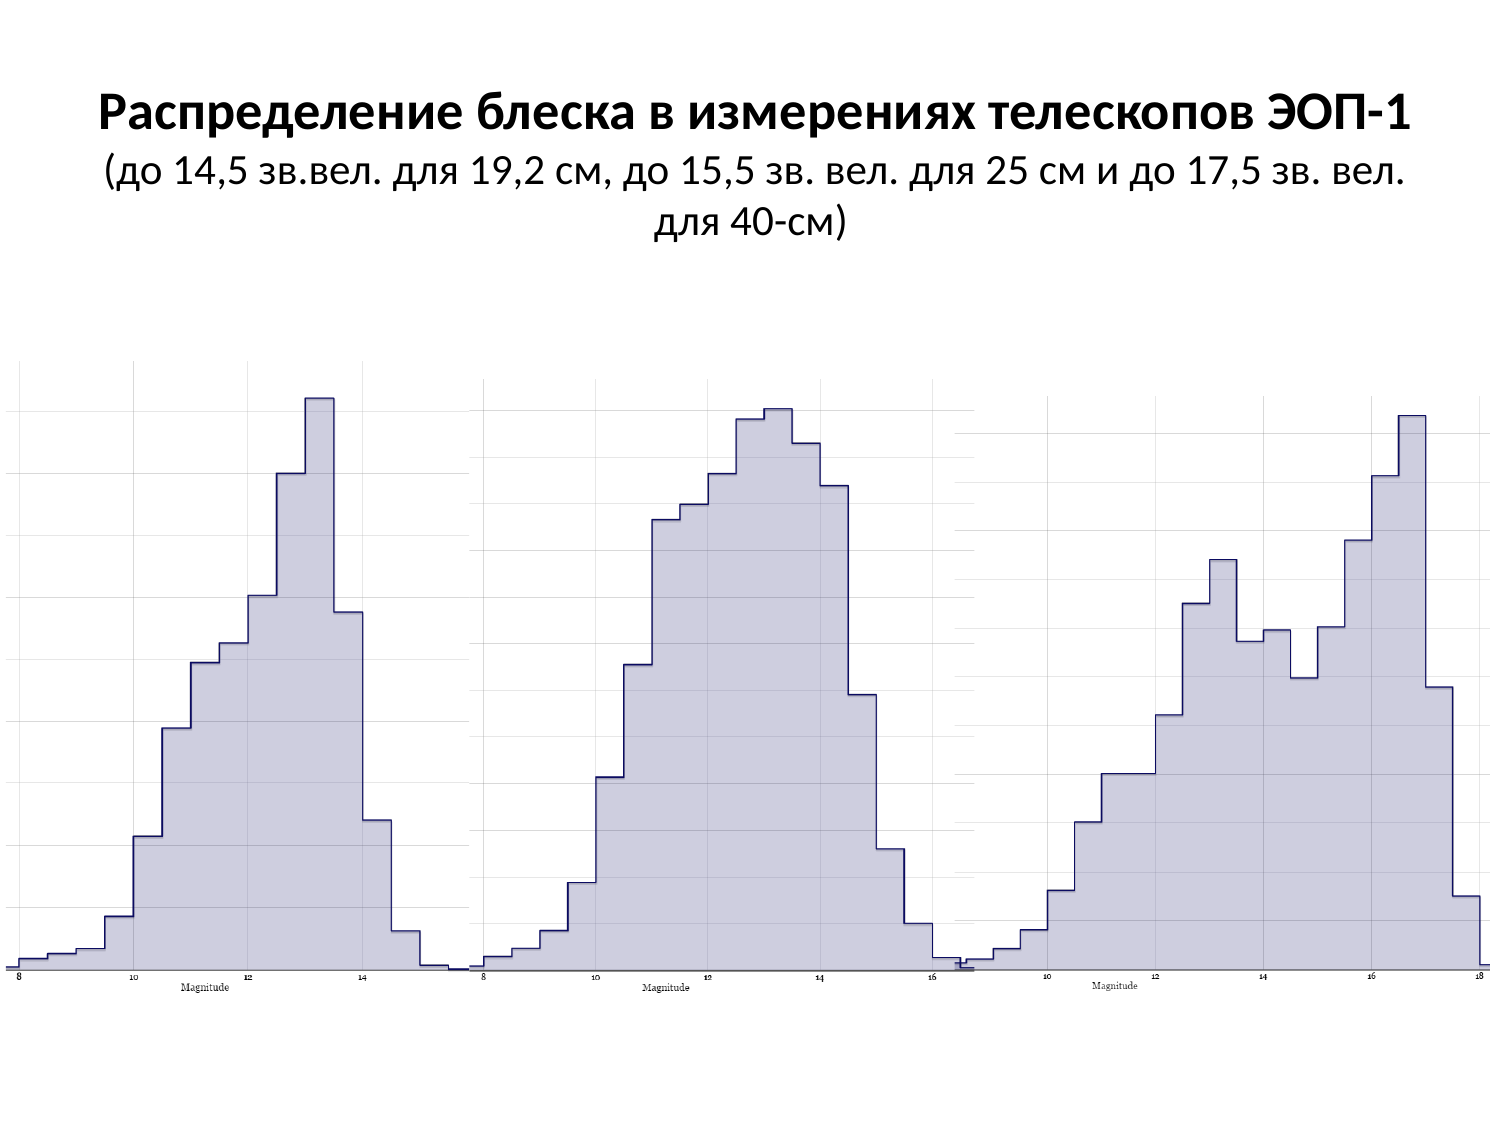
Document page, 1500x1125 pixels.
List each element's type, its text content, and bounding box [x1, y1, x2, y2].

title Распределение блеска в измерениях телескопов ЭОП-1 (до 14,5 зв.вел. для 19,2 см, до 15,5 зв. вел. для 25 см и до 17,5 зв. вел. для 40-см) [64, 66, 1447, 254]
picture [5, 361, 1491, 1017]
